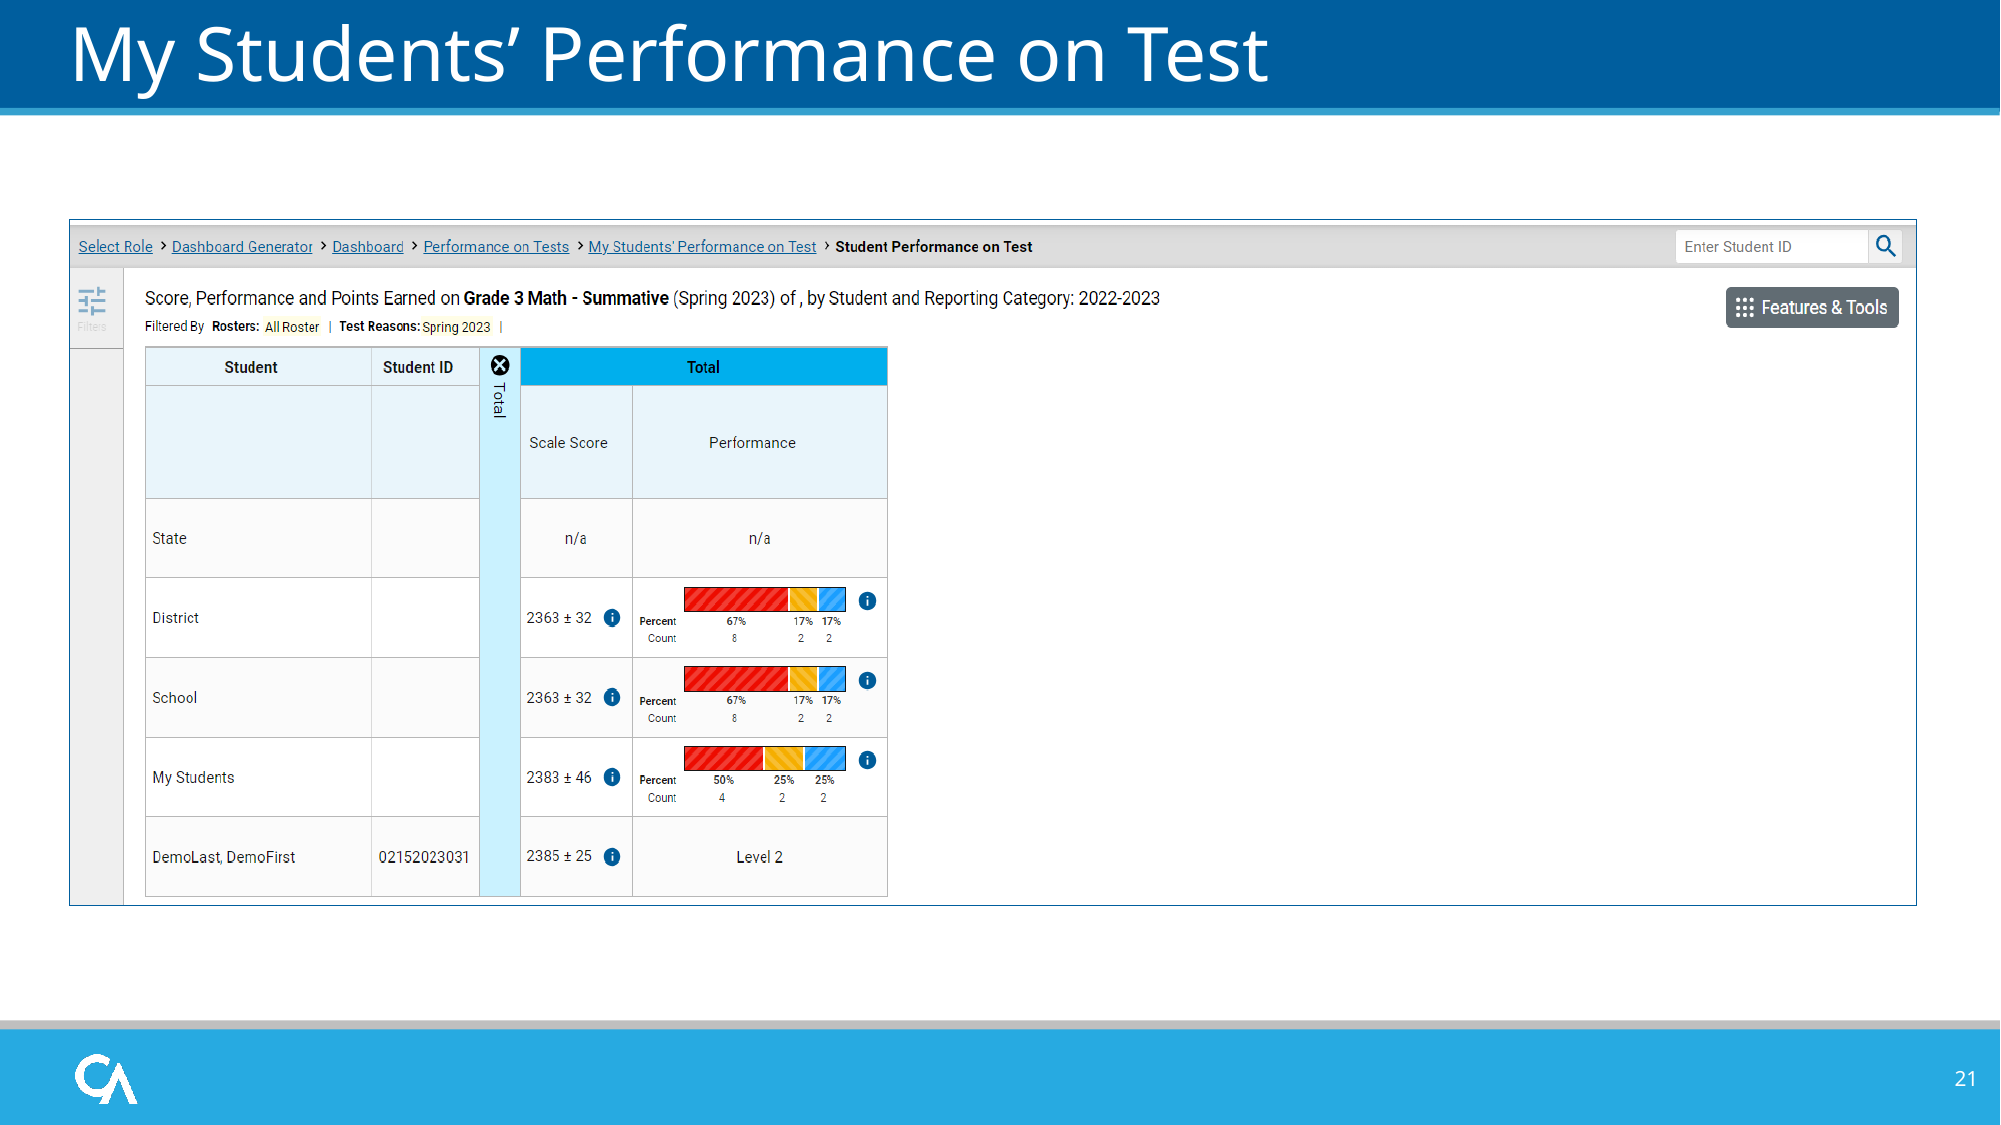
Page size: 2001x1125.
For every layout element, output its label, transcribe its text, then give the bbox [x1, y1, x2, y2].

picture [75, 1054, 138, 1104]
slide_number 21 [1877, 1057, 1993, 1103]
title My Students’ Performance on Test [69, 11, 1935, 97]
picture [69, 219, 1917, 905]
